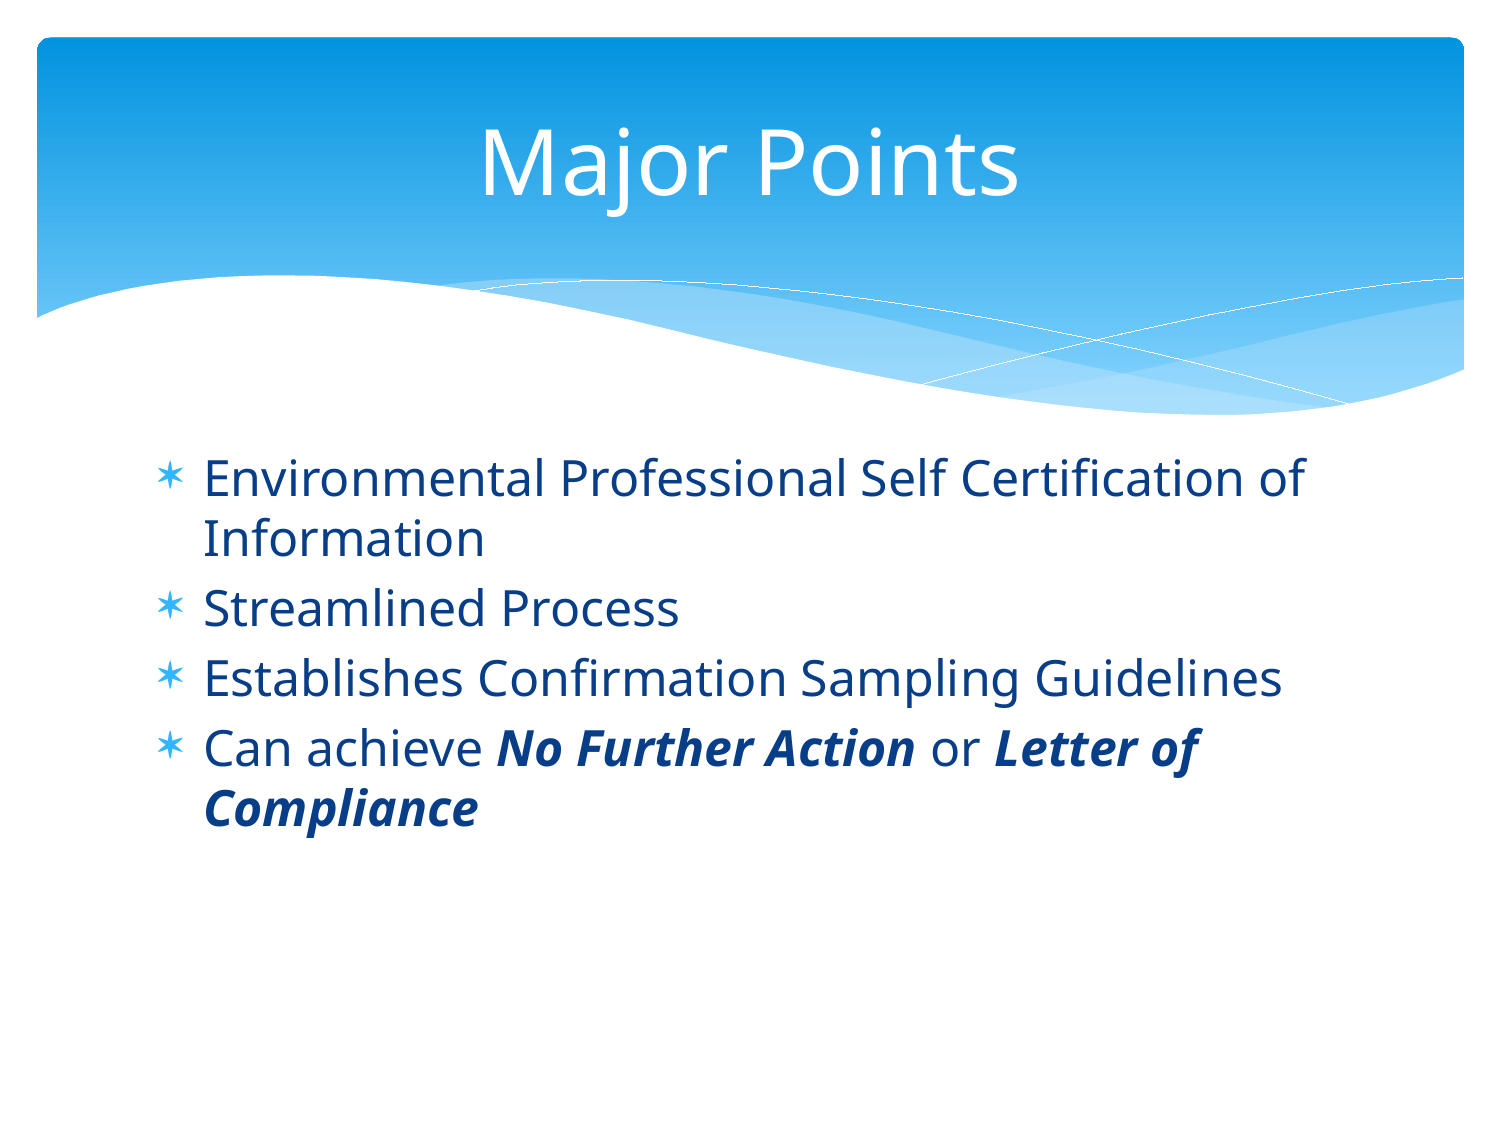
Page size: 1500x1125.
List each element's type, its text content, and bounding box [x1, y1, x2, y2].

list Environmental Professional Self Certification of Information Streamlined Process Establishes Confirmation Sampling Guidelines Can achieve No Further Action or Letter of Compliance [143, 438, 1359, 1005]
title Major Points [75, 55, 1425, 261]
